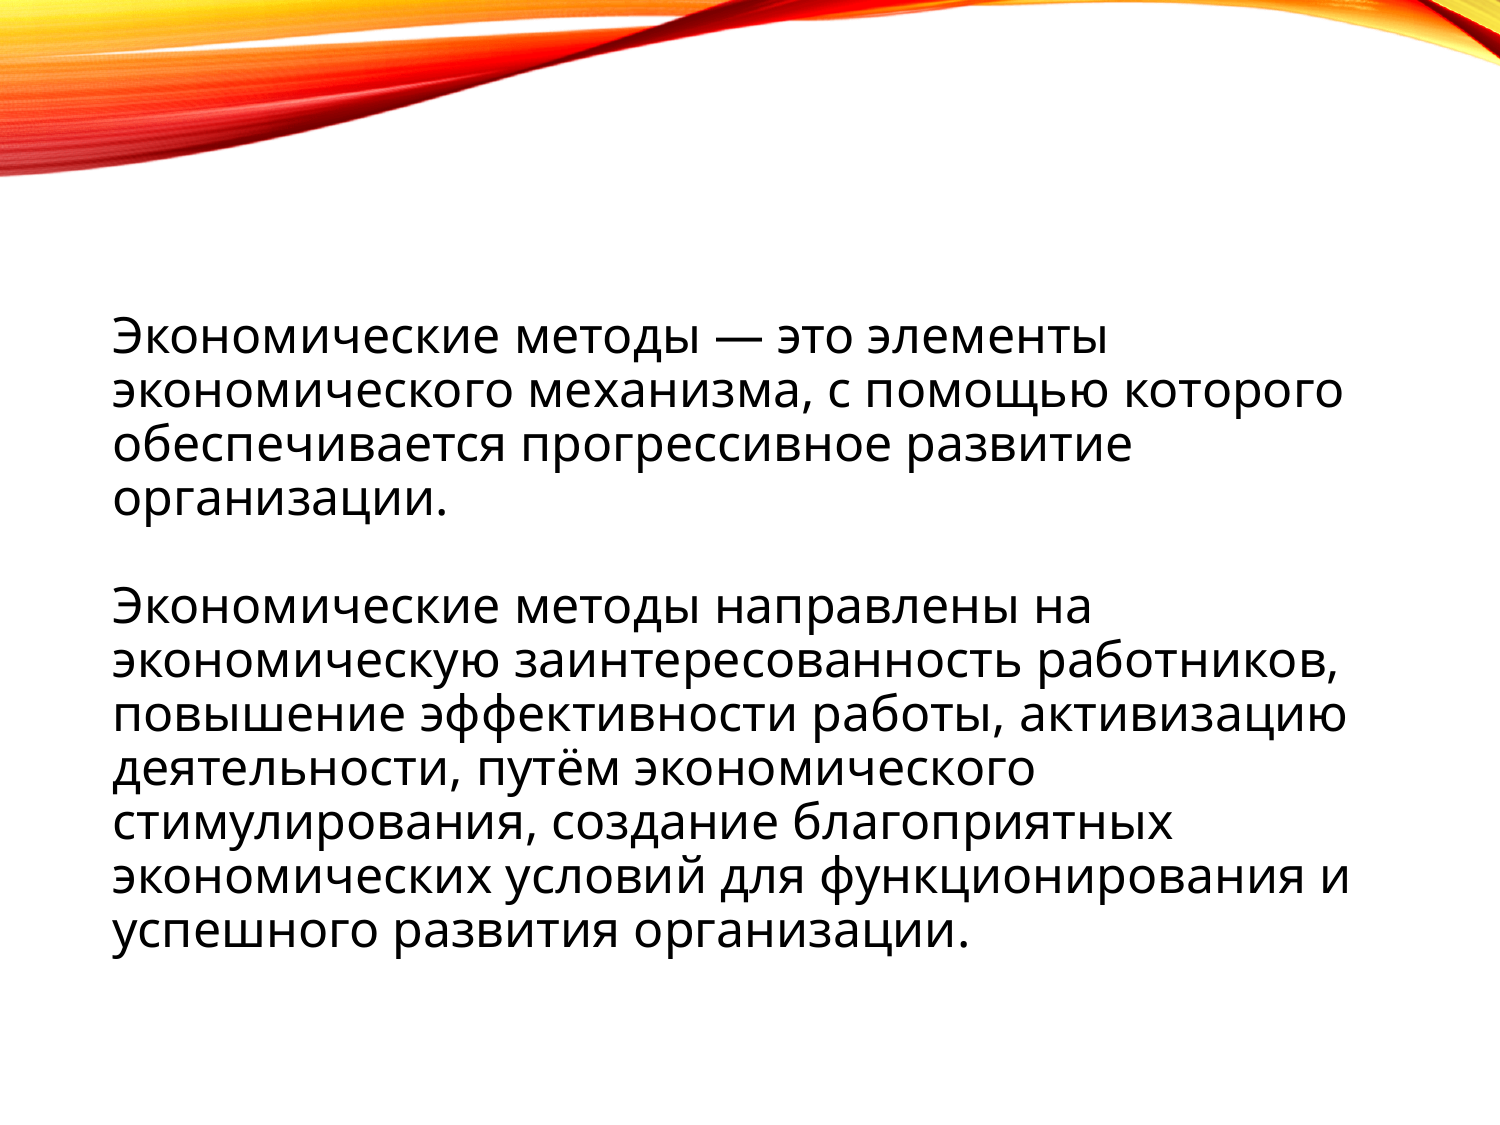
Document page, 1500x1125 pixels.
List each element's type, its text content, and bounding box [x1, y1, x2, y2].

list Экономические методы — это элементы экономического механизма, с помощью которого обеспечивается прогрессивное развитие организации. Экономические методы направлены на экономическую заинтересованность работников, повышение эффективности работы, активизацию деятельности, путём экономического стимулирования, создание благоприятных экономических условий для функционирования и успешного развития организации. [97, 302, 1403, 1028]
picture [0, 0, 1500, 178]
